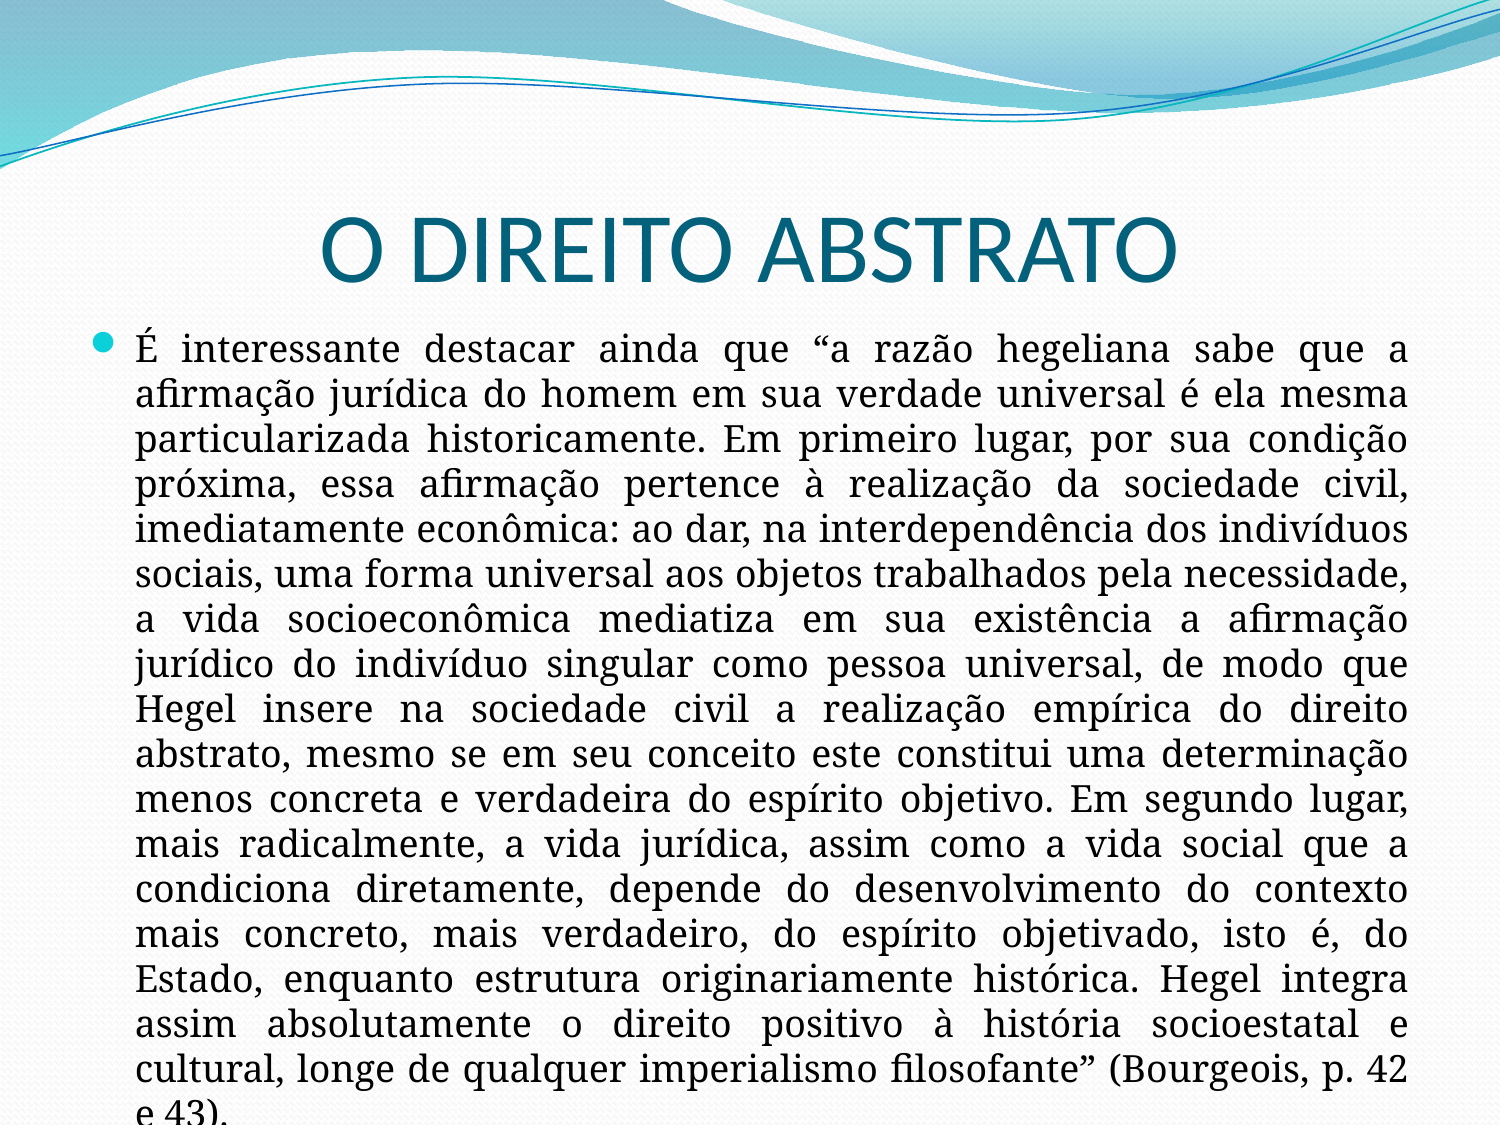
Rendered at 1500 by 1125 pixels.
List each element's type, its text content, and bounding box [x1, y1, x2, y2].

title O DIREITO ABSTRATO [75, 115, 1425, 303]
list É interessante destacar ainda que “a razão hegeliana sabe que a afirmação jurídica do homem em sua verdade universal é ela mesma particularizada historicamente. Em primeiro lugar, por sua condição próxima, essa afirmação pertence à realização da sociedade civil, imediatamente econômica: ao dar, na interdependência dos indivíduos sociais, uma forma universal aos objetos trabalhados pela necessidade, a vida socioeconômica mediatiza em sua existência a afirmação jurídico do indivíduo singular como pessoa universal, de modo que Hegel insere na sociedade civil a realização empírica do direito abstrato, mesmo se em seu conceito este constitui uma determinação menos concreta e verdadeira do espírito objetivo. Em segundo lugar, mais radicalmente, a vida jurídica, assim como a vida social que a condiciona diretamente, depende do desenvolvimento do contexto mais concreto, mais verdadeiro, do espírito objetivado, isto é, do Estado, enquanto estrutura originariamente histórica. Hegel integra assim absolutamente o direito positivo à história socioestatal e cultural, longe de qualquer imperialismo filosofante” (Bourgeois, p. 42 e 43). [75, 317, 1425, 1038]
